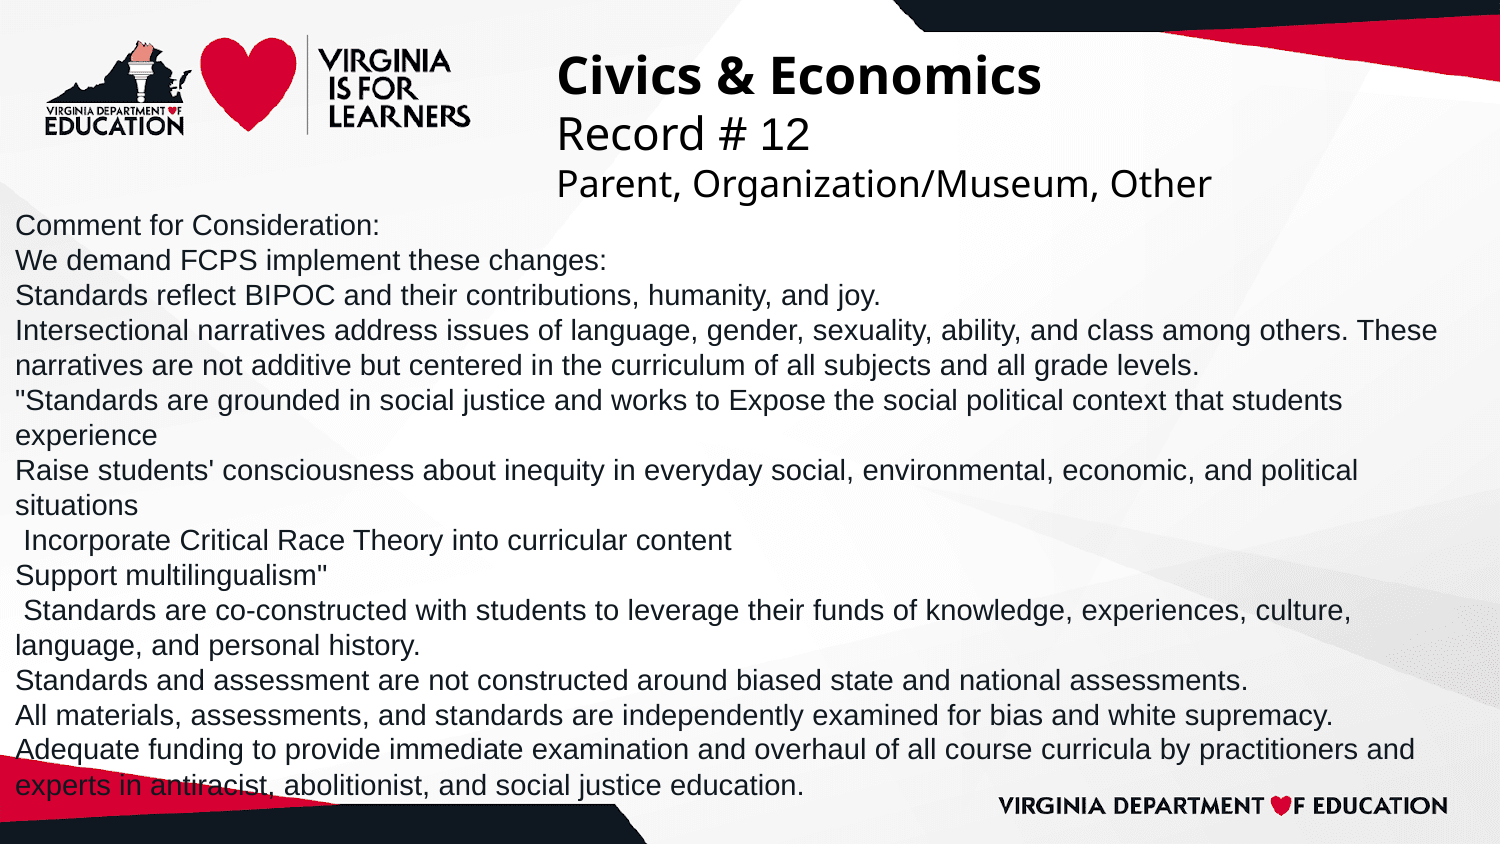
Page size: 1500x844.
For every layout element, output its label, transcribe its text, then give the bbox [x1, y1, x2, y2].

title Civics & Economics Record # 12 Parent, Organization/Museum, Other [540, 55, 1488, 191]
subtitle Comment for Consideration: We demand FCPS implement these changes: Standards reflect BIPOC and their contributions, humanity, and joy. Intersectional narratives address issues of language, gender, sexuality, ability, and class among others. These narratives are not additive but centered in the curriculum of all subjects and all grade levels. "Standards are grounded in social justice and works to Expose the social political context that students experience Raise students' consciousness about inequity in everyday social, environmental, economic, and political situations Incorporate Critical Race Theory into curricular content Support multilingualism" Standards are co-constructed with students to leverage their funds of knowledge, experiences, culture, language, and personal history. Standards and assessment are not constructed around biased state and national assessments. All materials, assessments, and standards are independently examined for bias and white supremacy. Adequate funding to provide immediate examination and overhaul of all course curricula by practitioners and experts in antiracist, abolitionist, and social justice education. [0, 191, 1500, 782]
picture [0, 0, 1500, 191]
picture [0, 782, 1500, 844]
